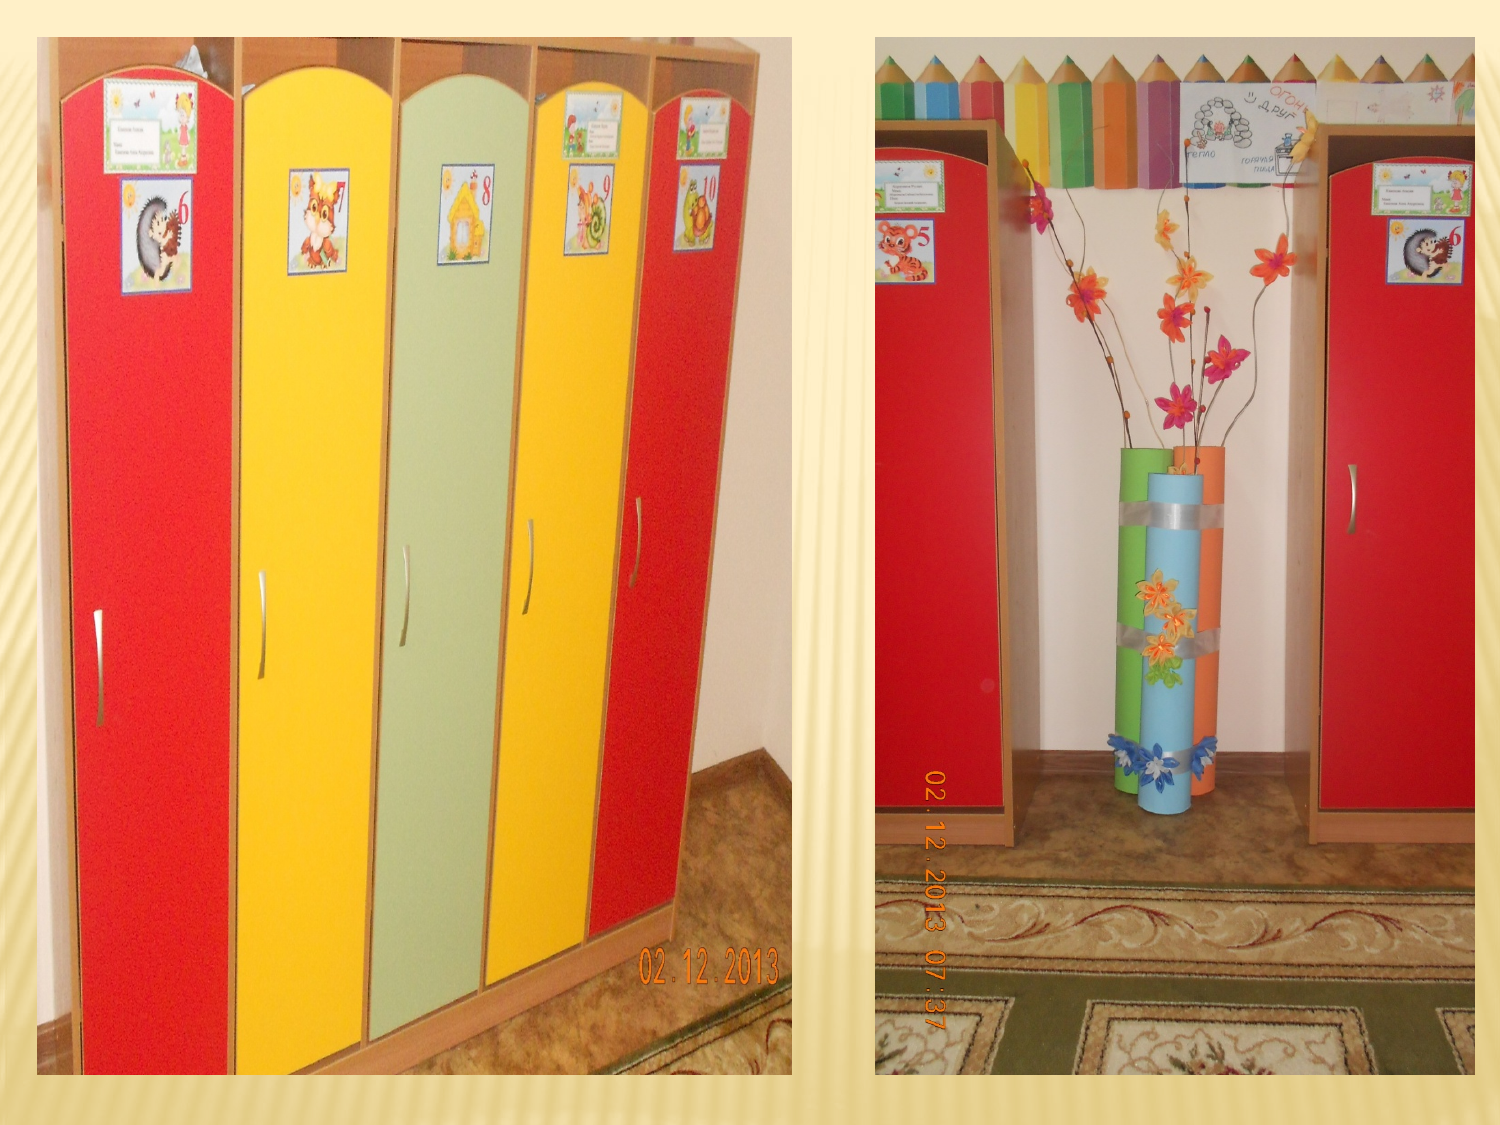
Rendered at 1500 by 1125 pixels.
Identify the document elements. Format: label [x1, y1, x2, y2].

picture [37, 37, 792, 1076]
picture [874, 37, 1476, 1076]
